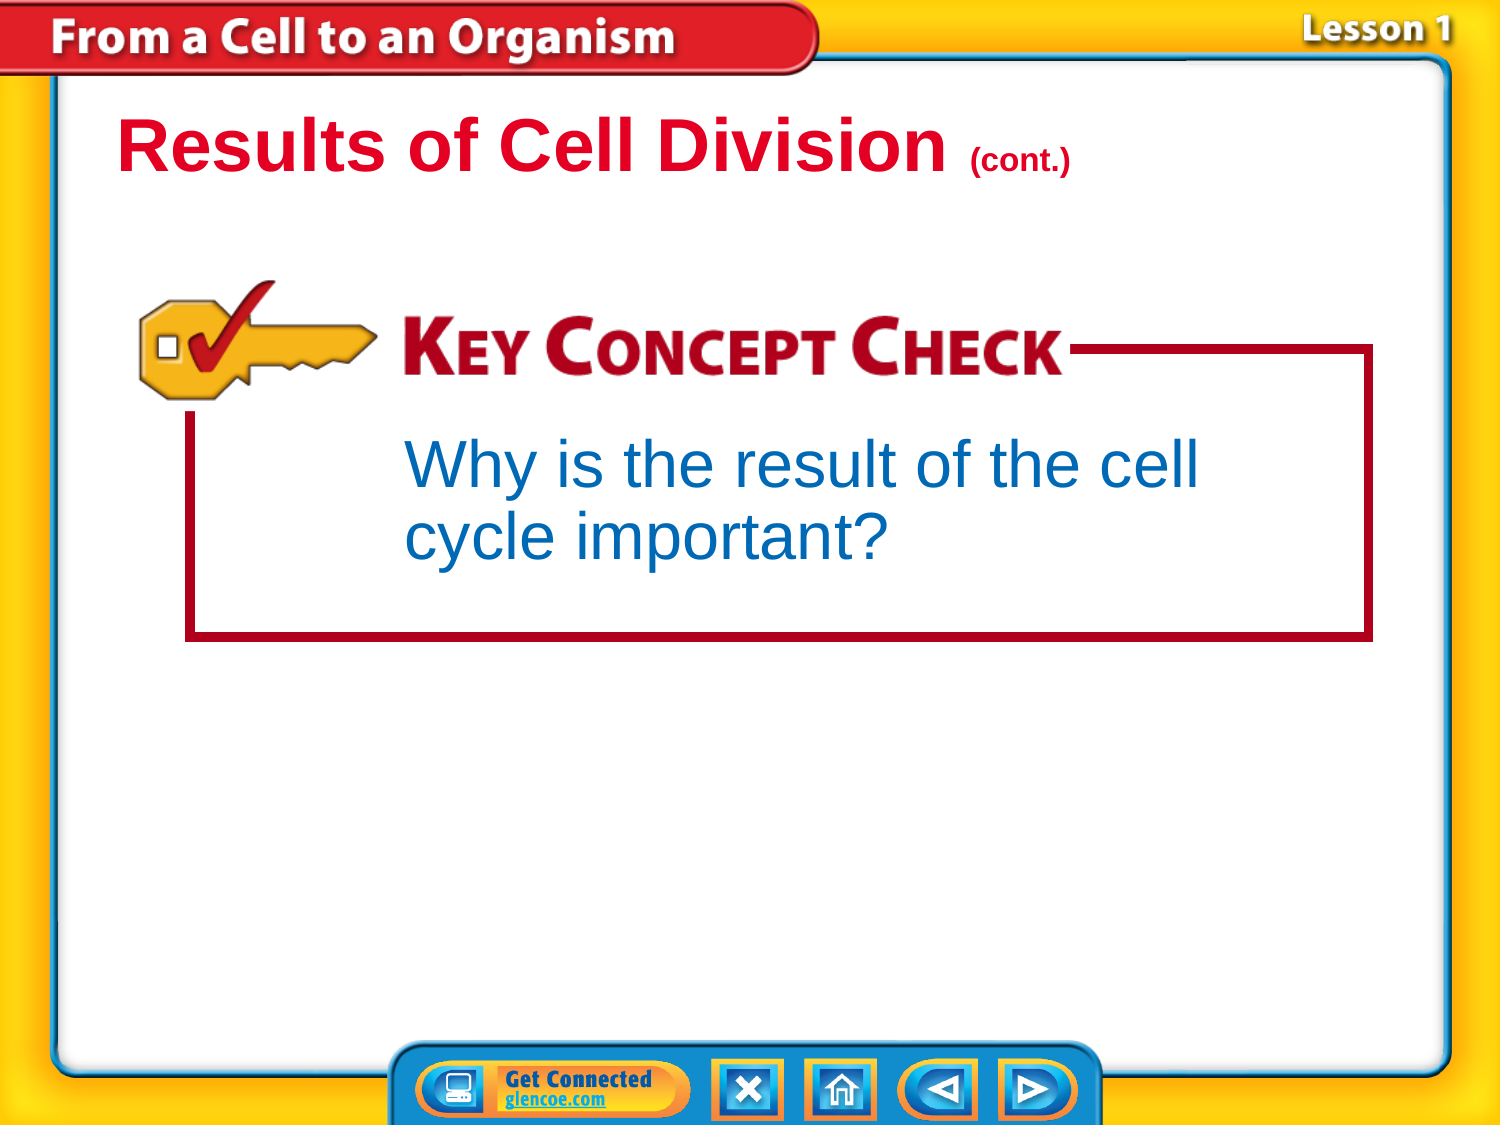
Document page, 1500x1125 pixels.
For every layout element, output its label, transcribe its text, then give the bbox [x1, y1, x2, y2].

picture [394, 1049, 1100, 1125]
text_box Results of Cell Division (cont.) [101, 88, 1333, 194]
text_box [125, 271, 1369, 637]
picture [0, 0, 1500, 1125]
